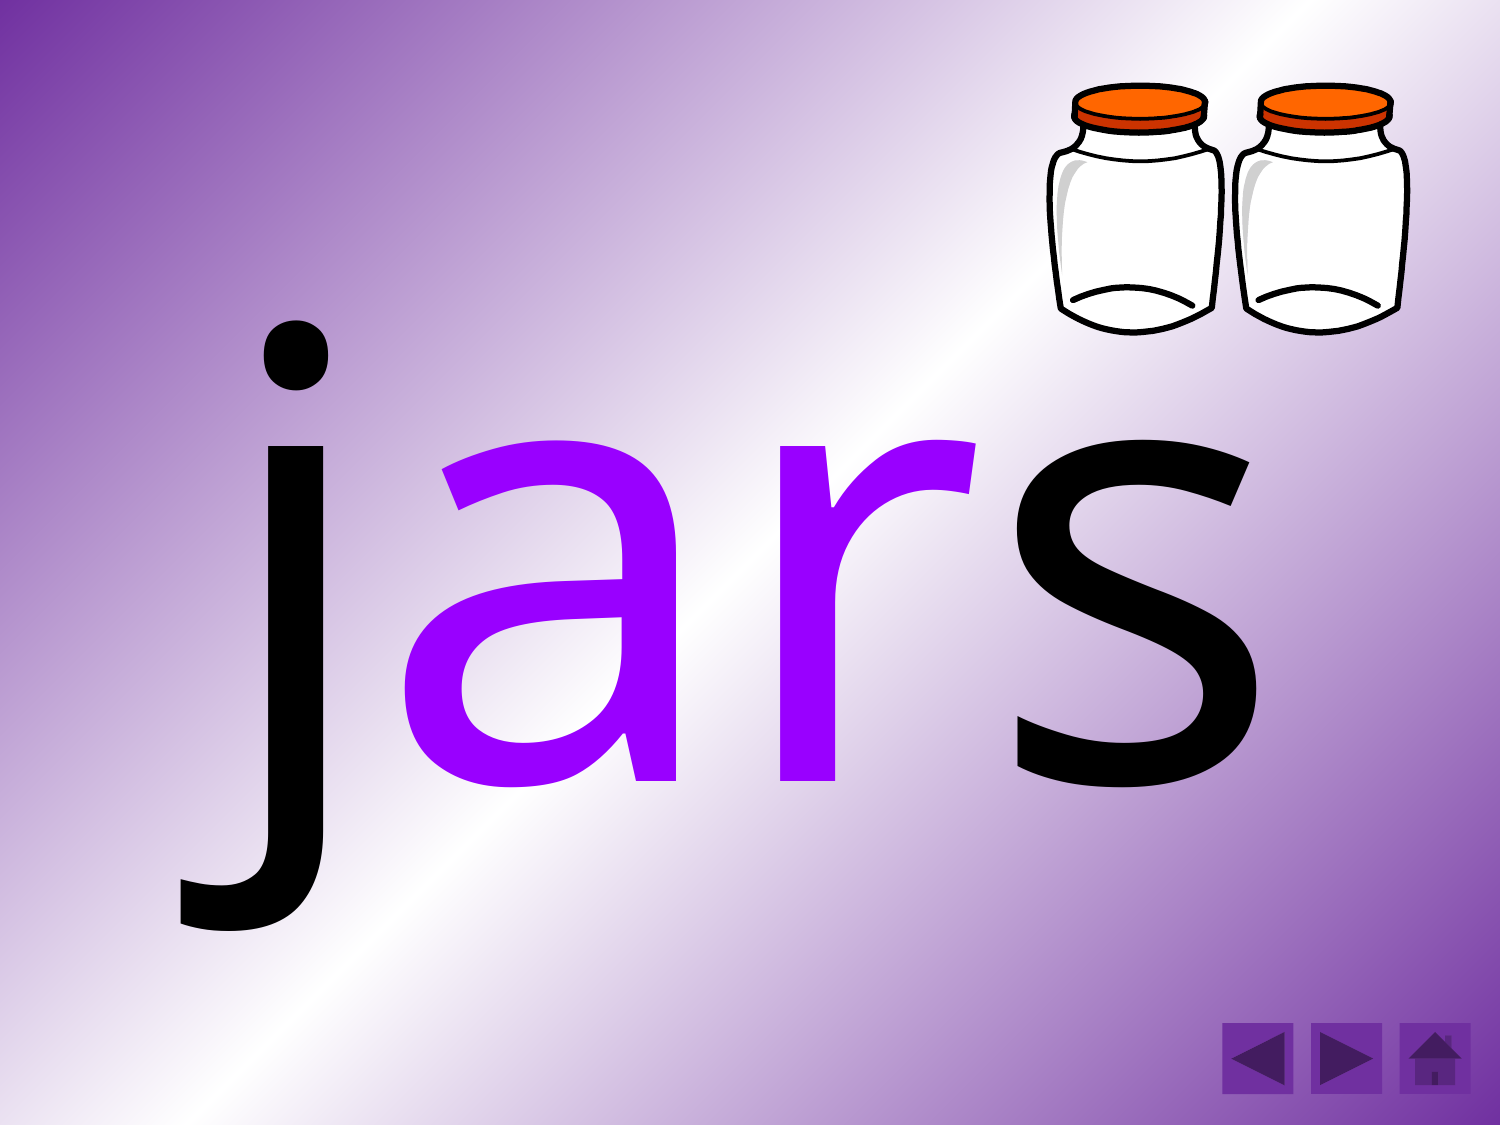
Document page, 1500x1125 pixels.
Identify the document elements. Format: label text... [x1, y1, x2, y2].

list jars [0, 148, 1500, 953]
picture [1021, 2, 1436, 417]
